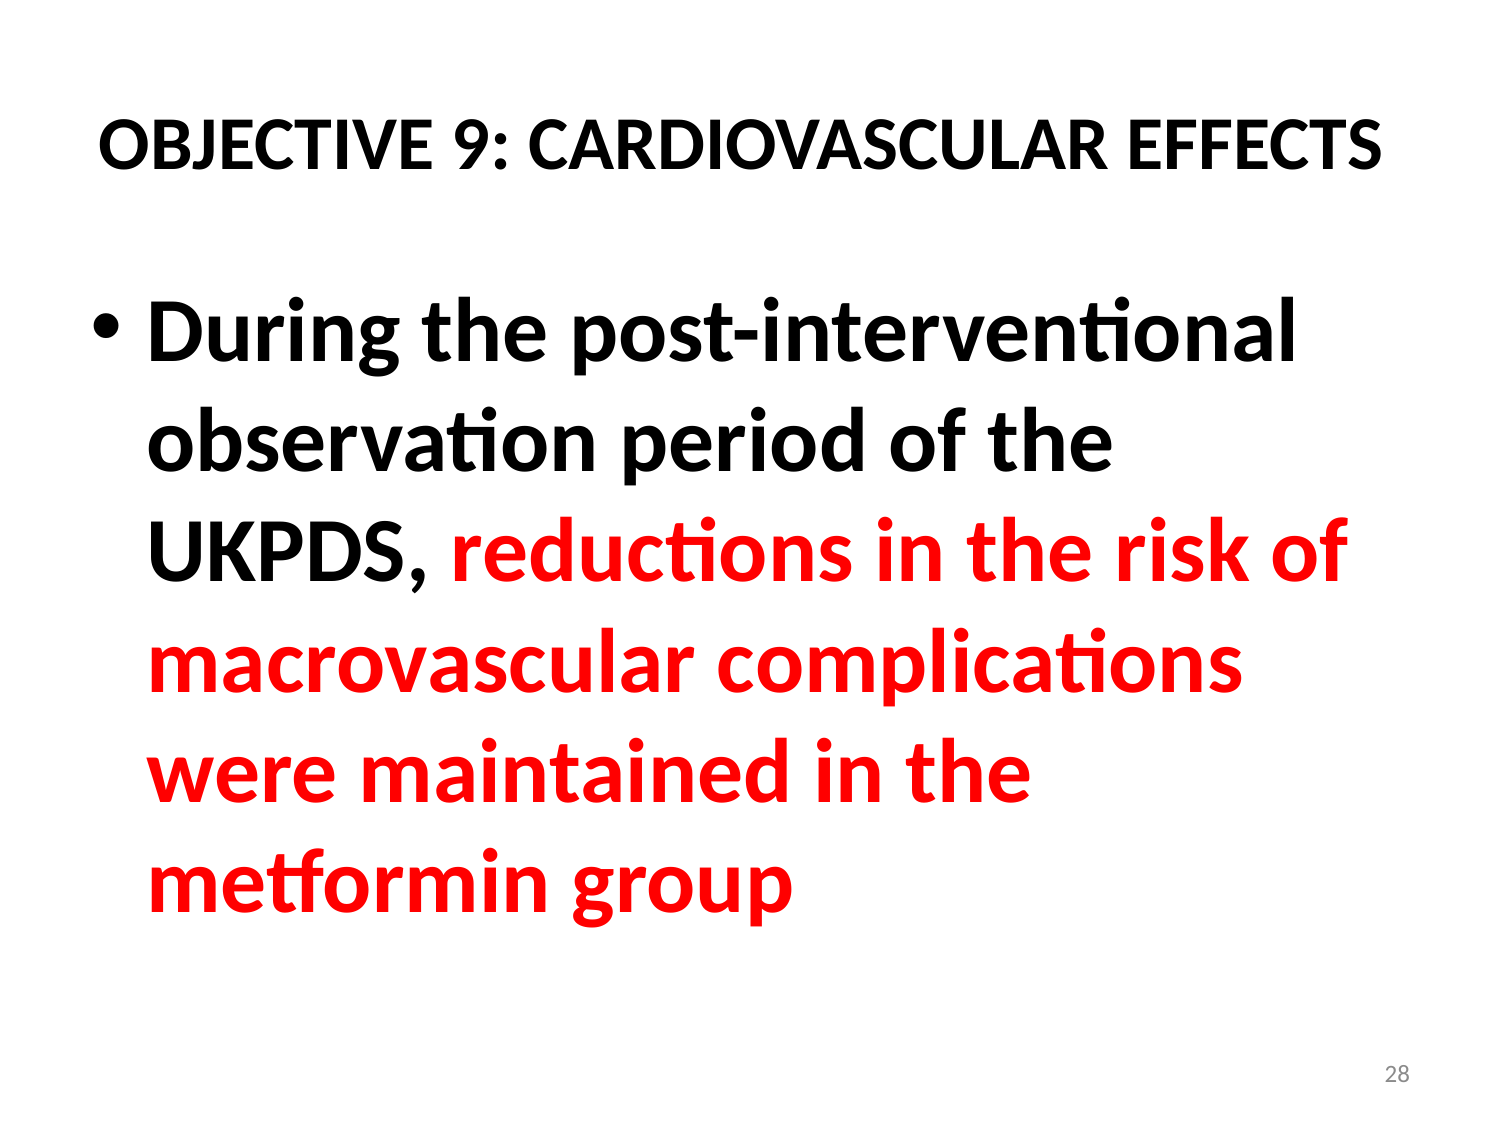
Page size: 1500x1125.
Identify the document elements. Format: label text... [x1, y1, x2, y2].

slide_number 28 [1074, 1042, 1425, 1103]
title OBJECTIVE 9: CARDIOVASCULAR EFFECTS [75, 45, 1425, 233]
list During the post-interventional observation period of the UKPDS, reductions in the risk of macrovascular complications were maintained in the metformin group [75, 262, 1425, 1005]
